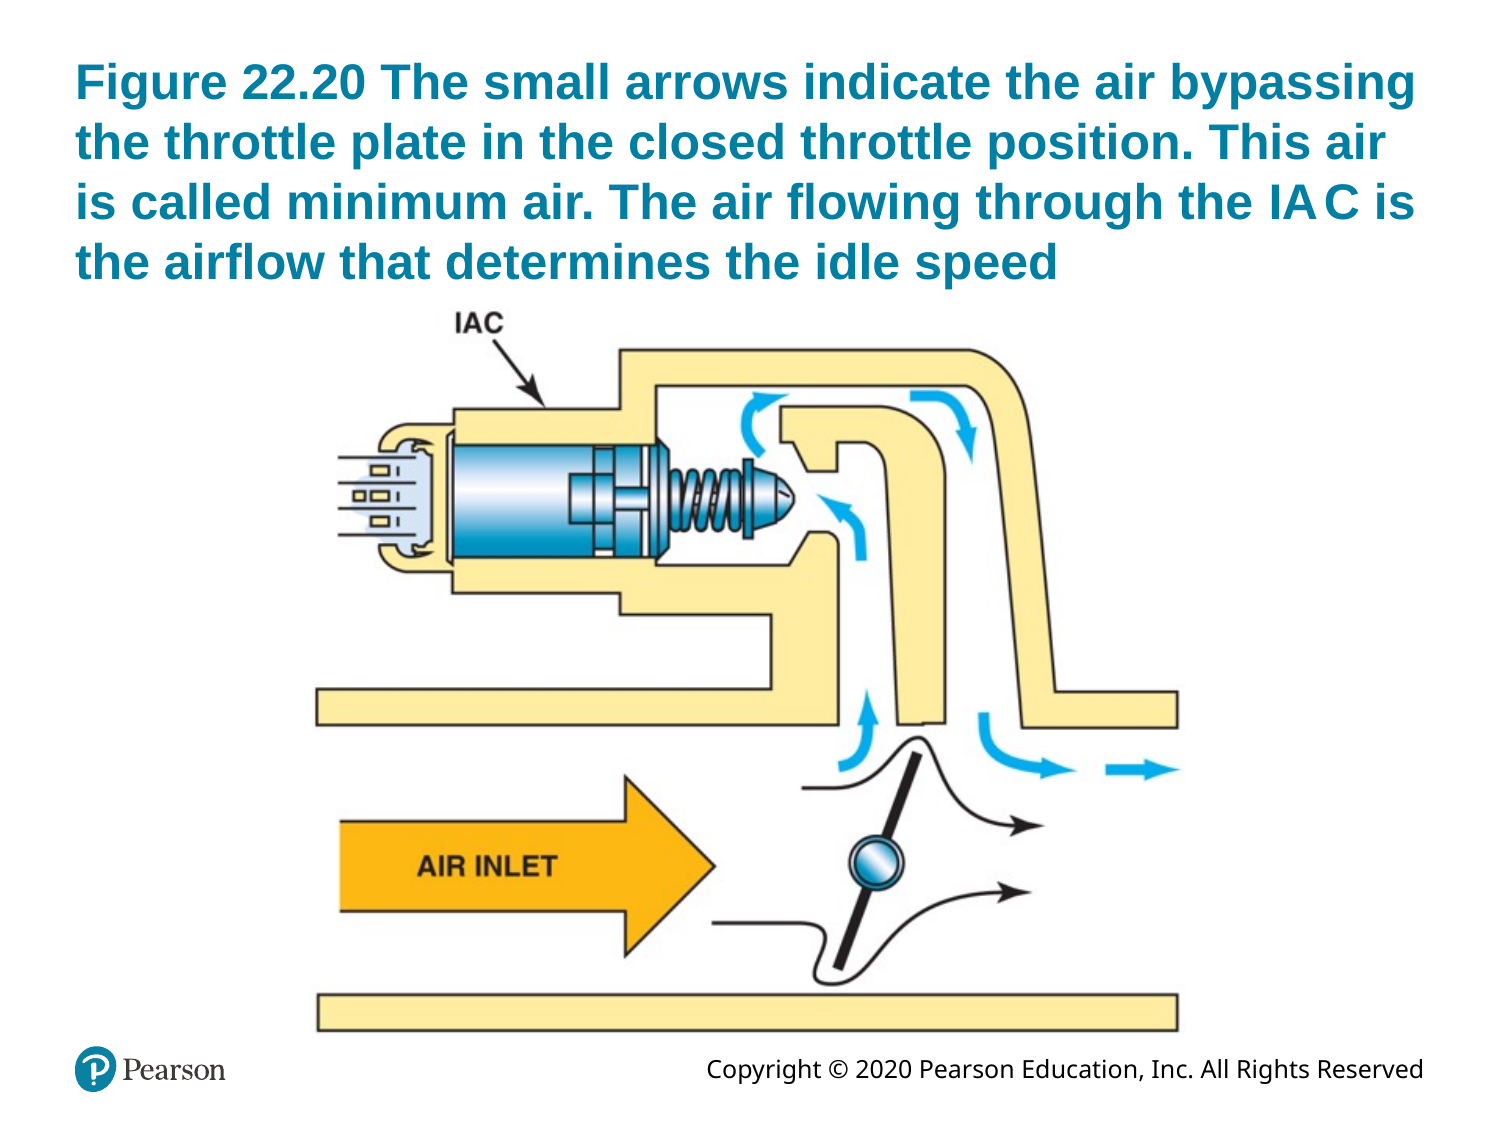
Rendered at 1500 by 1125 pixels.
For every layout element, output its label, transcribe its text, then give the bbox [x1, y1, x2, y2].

picture [310, 307, 1186, 1037]
title Figure 22.20 The small arrows indicate the air bypassing the throttle plate in the closed throttle position. This air is called minimum air. The air flowing through the I A C is the airflow that determines the idle speed [75, 49, 1425, 290]
